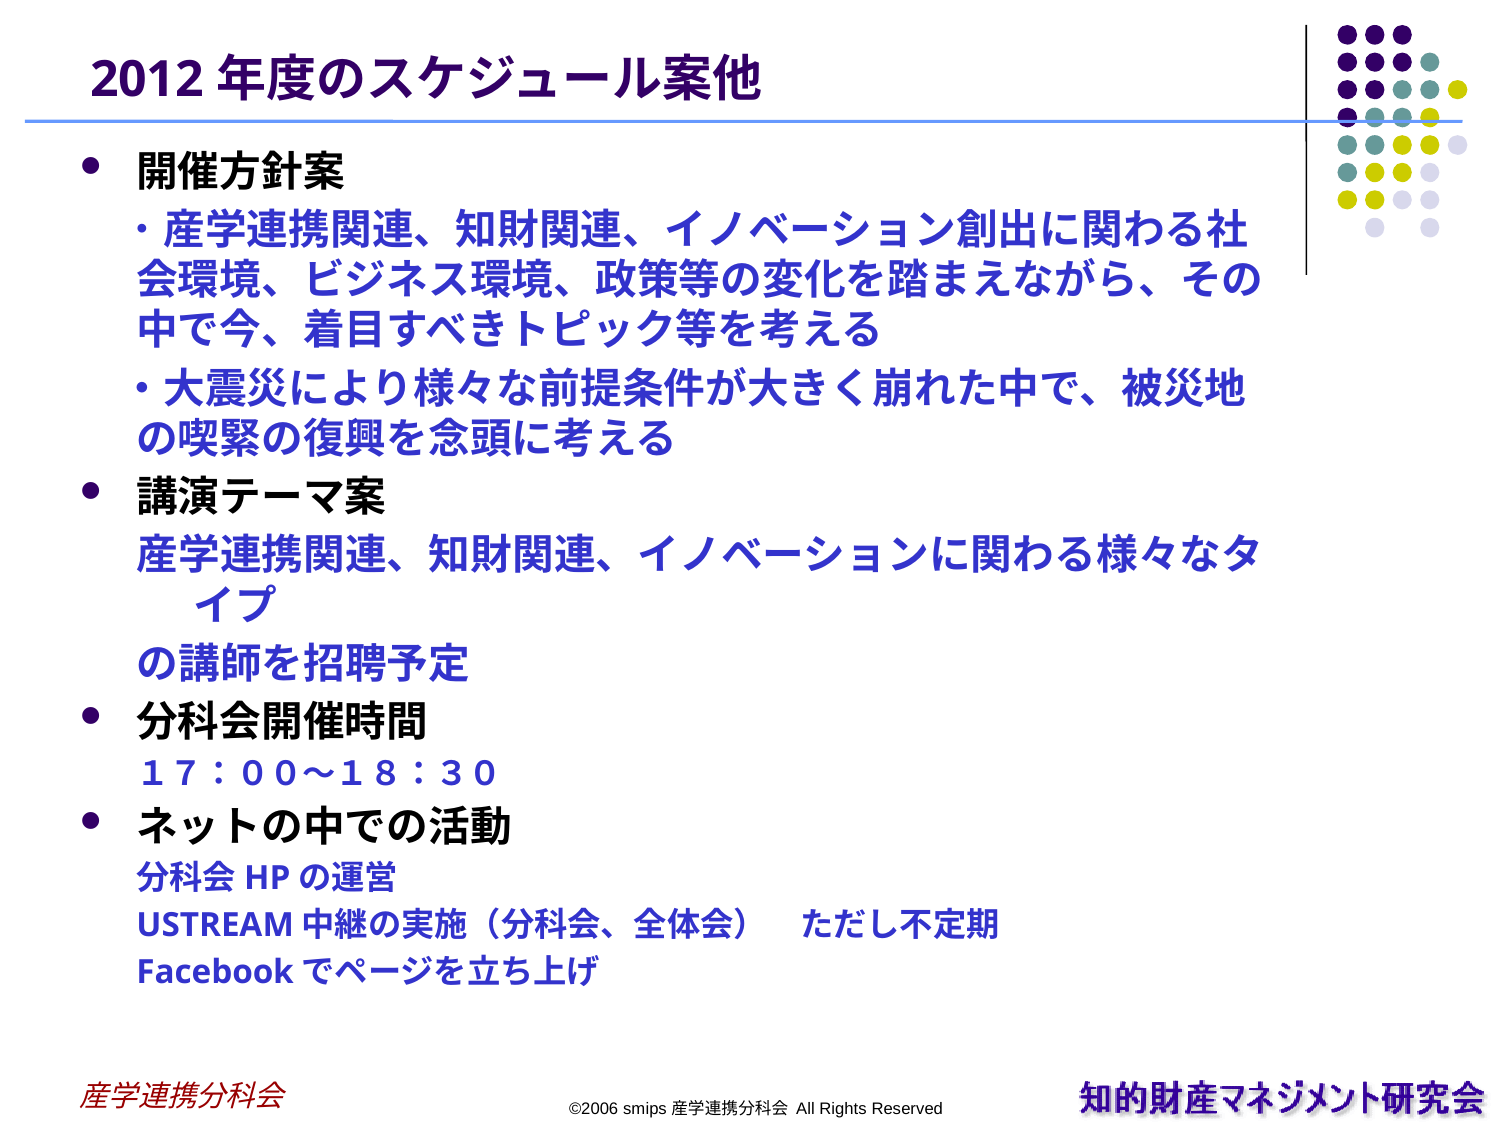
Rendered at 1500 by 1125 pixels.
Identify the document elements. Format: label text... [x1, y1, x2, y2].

picture [1069, 1070, 1495, 1125]
list 開催方針案 ・産学連携関連、知財関連、イノベーション創出に関わる社会環境、ビジネス環境、政策等の変化を踏まえながら、その中で今、着目すべきトピック等を考える ・大震災により様々な前提条件が大きく崩れた中で、被災地の喫緊の復興を念頭に考える 講演テーマ案 産学連携関連、知財関連、イノベーションに関わる様々なタイプ の講師を招聘予定 分科会開催時間 １７：００～１８：３０ ネットの中での活動 分科会HPの運営 USTREAM中継の実施（分科会、全体会） ただし不定期 Facebookでページを立ち上げ [64, 137, 1284, 1059]
title 2012年度のスケジュール案他 [75, 20, 1313, 114]
